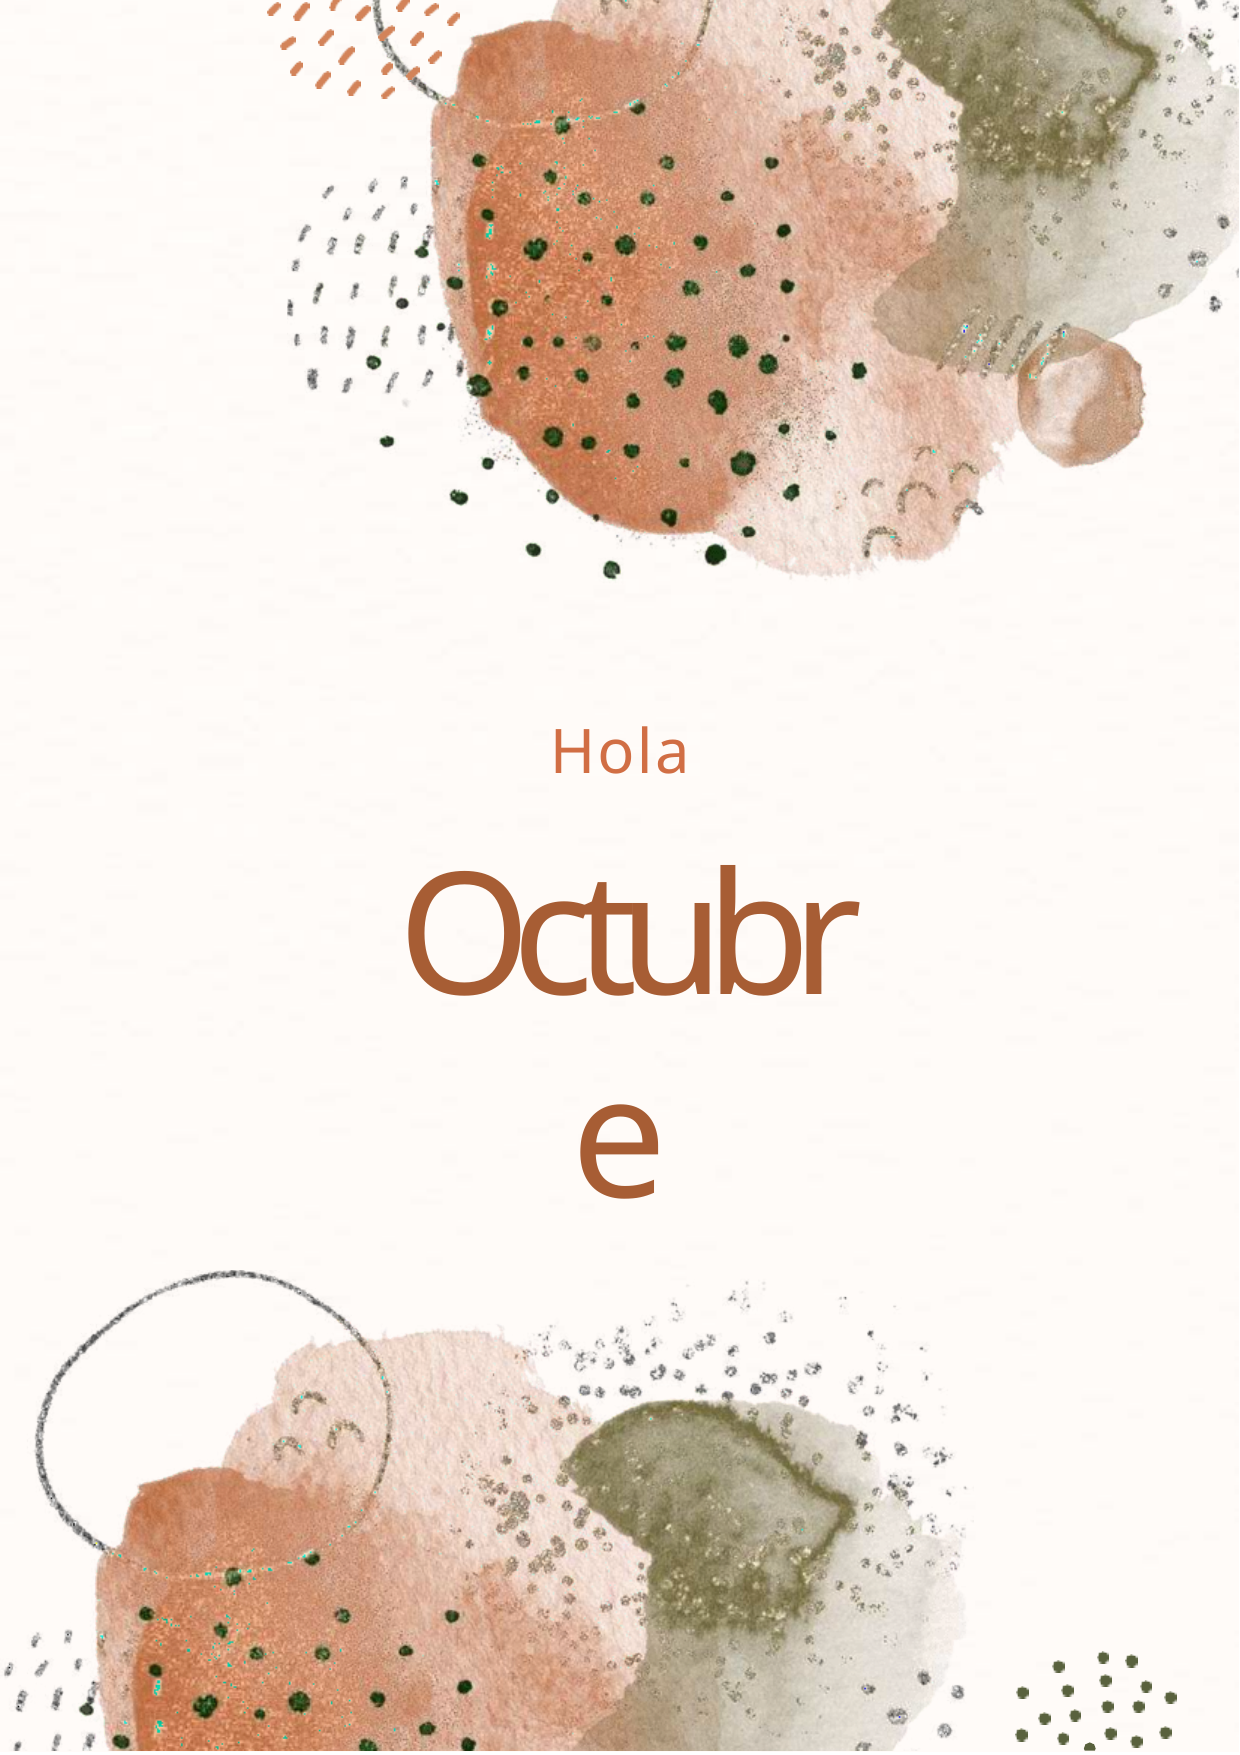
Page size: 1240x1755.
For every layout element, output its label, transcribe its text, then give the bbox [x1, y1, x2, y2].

picture [0, 0, 1239, 1752]
title Hola Octubre [382, 695, 857, 1232]
